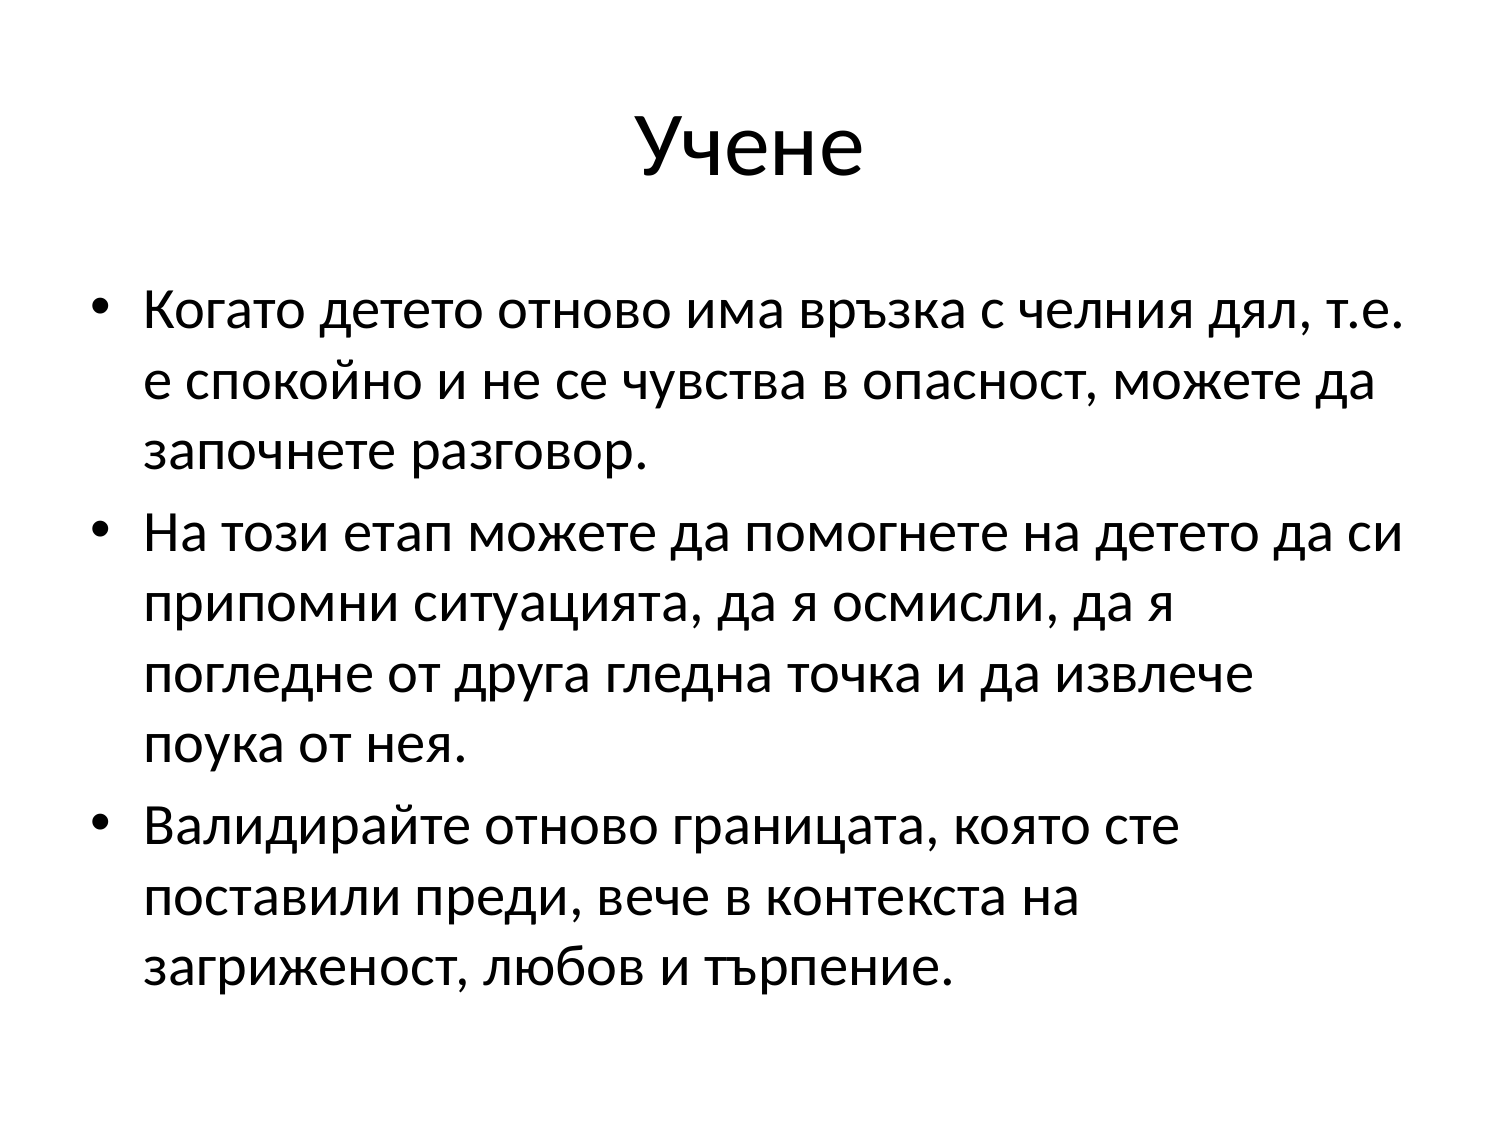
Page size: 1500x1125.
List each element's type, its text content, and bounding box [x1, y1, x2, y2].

list Когато детето отново има връзка с челния дял, т.е. е спокойно и не се чувства в опасност, можете да започнете разговор. На този етап можете да помогнете на детето да си припомни ситуацията, да я осмисли, да я погледне от друга гледна точка и да извлече поука от нея. Валидирайте отново границата, която сте поставили преди, вече в контекста на загриженост, любов и търпение. [75, 262, 1425, 1005]
title Учене [75, 45, 1425, 233]
